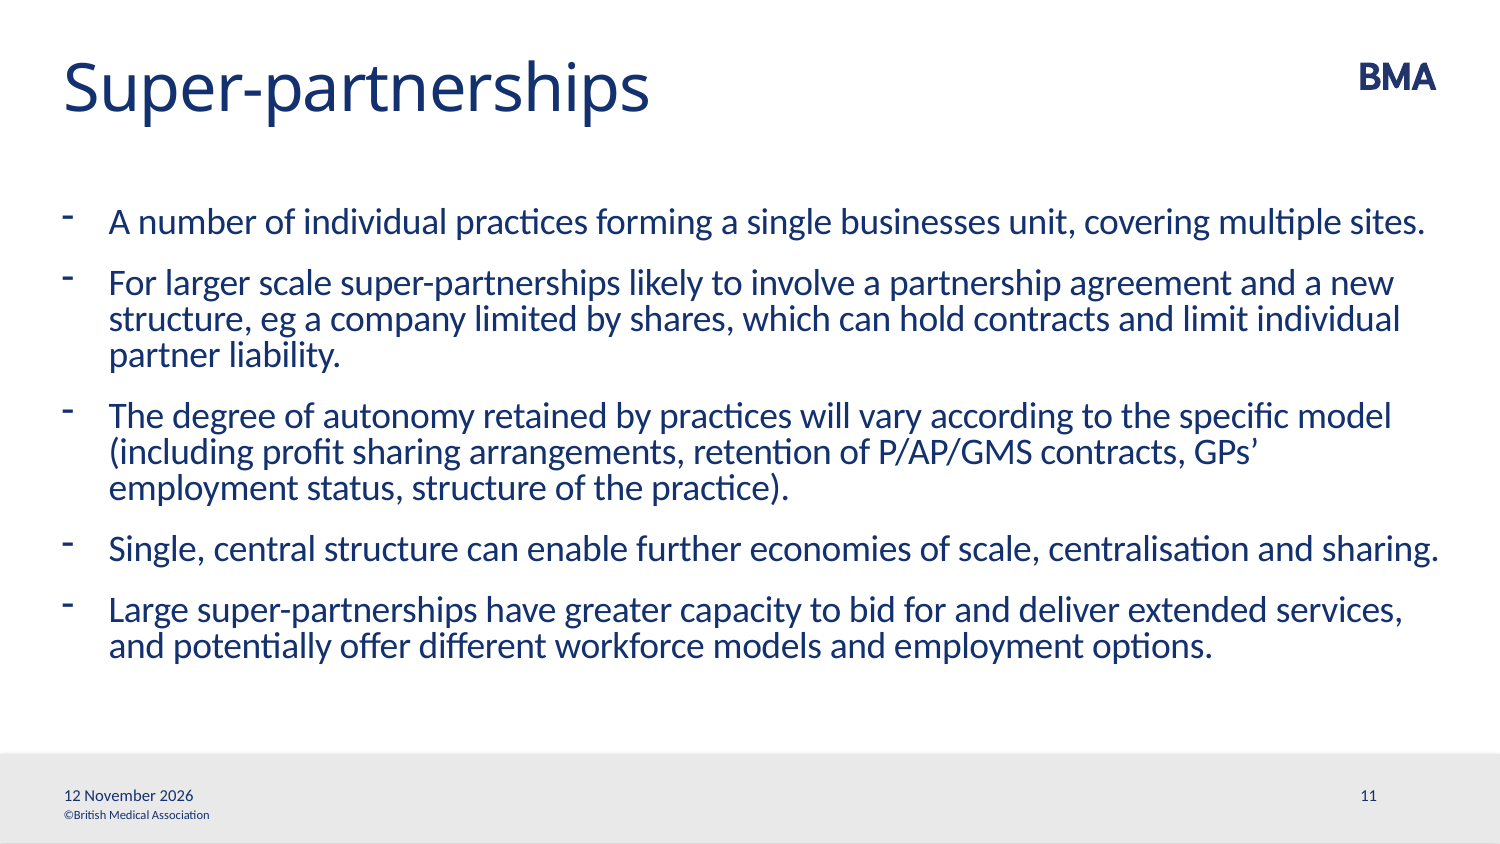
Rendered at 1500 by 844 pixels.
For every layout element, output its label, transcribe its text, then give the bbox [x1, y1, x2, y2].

slide_number 11 [1360, 784, 1403, 805]
title Super-partnerships [63, 53, 1224, 135]
list A number of individual practices forming a single businesses unit, covering multiple sites. For larger scale super-partnerships likely to involve a partnership agreement and a new structure, eg a company limited by shares, which can hold contracts and limit individual partner liability. The degree of autonomy retained by practices will vary according to the specific model (including profit sharing arrangements, retention of P/AP/GMS contracts, GPs’ employment status, structure of the practice). Single, central structure can enable further economies of scale, centralisation and sharing. Large super-partnerships have greater capacity to bid for and deliver extended services, and potentially offer different workforce models and employment options. [61, 206, 1444, 709]
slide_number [63, 784, 539, 805]
